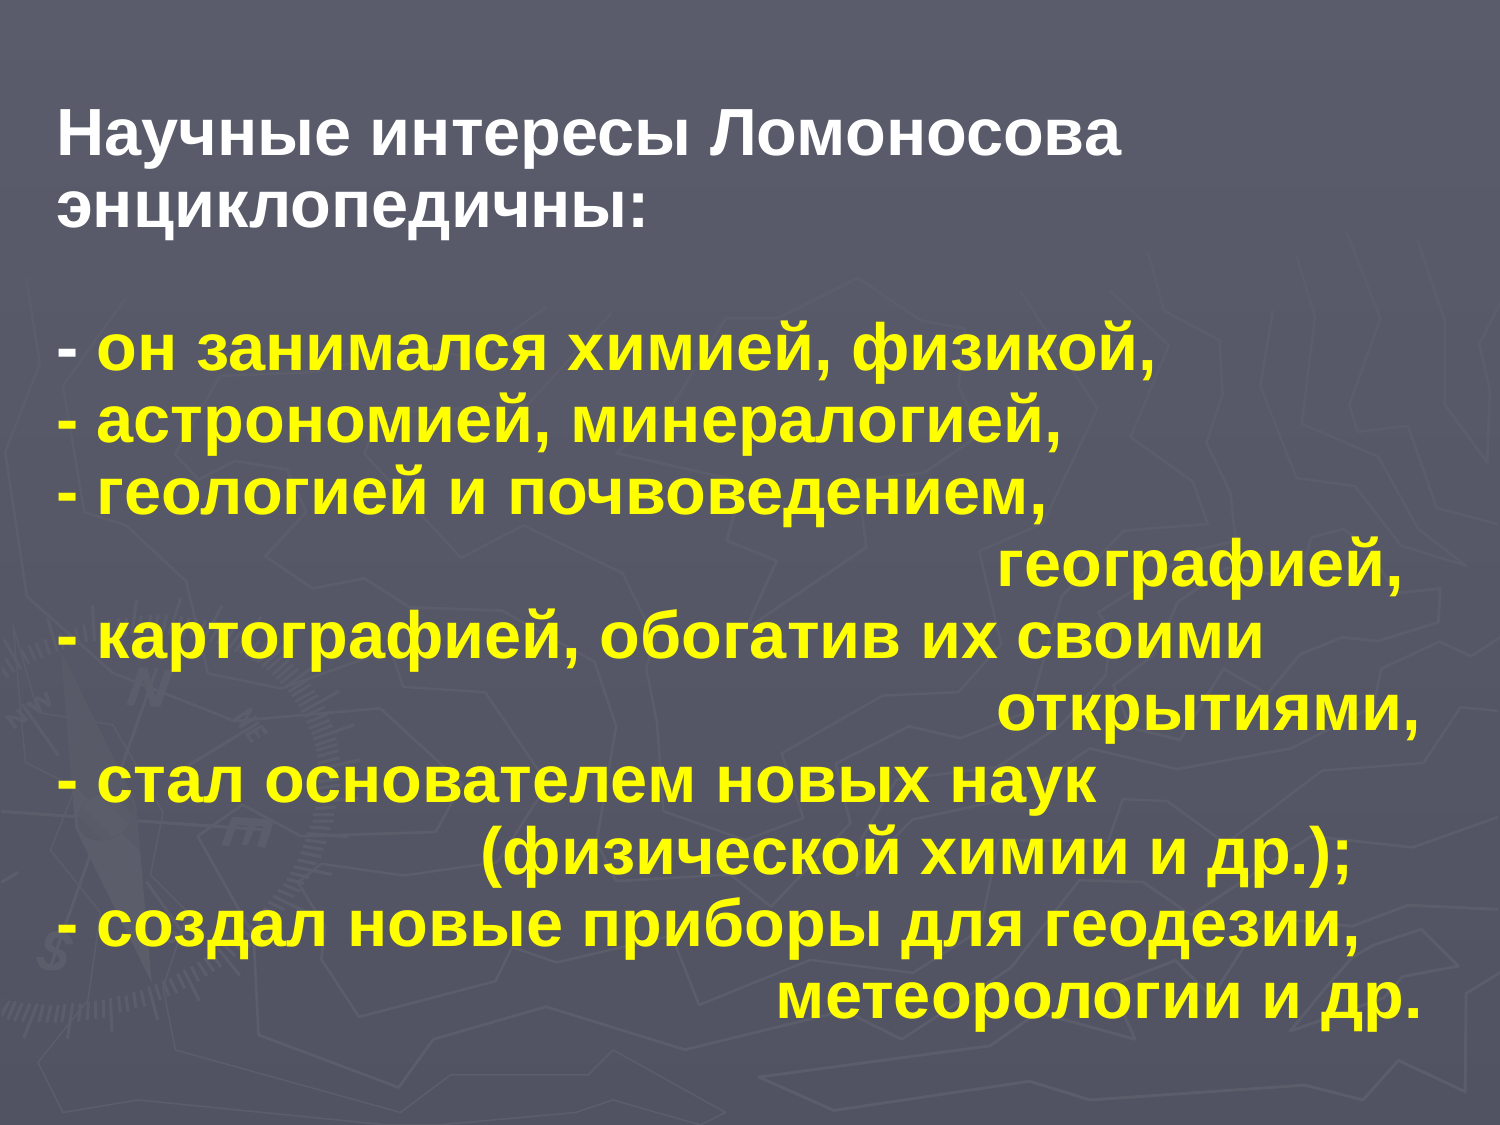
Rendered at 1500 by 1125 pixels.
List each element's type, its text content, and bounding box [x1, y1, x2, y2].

list Научные интересы Ломоносова энциклопедичны: - он занимался химией, физикой, - астрономией, минералогией, - геологией и почвоведением, географией, - картографией, обогатив их своими открытиями, - стал основателем новых наук (физической химии и др.); - создал новые приборы для геодезии, метеорологии и др. [40, 89, 1448, 1107]
